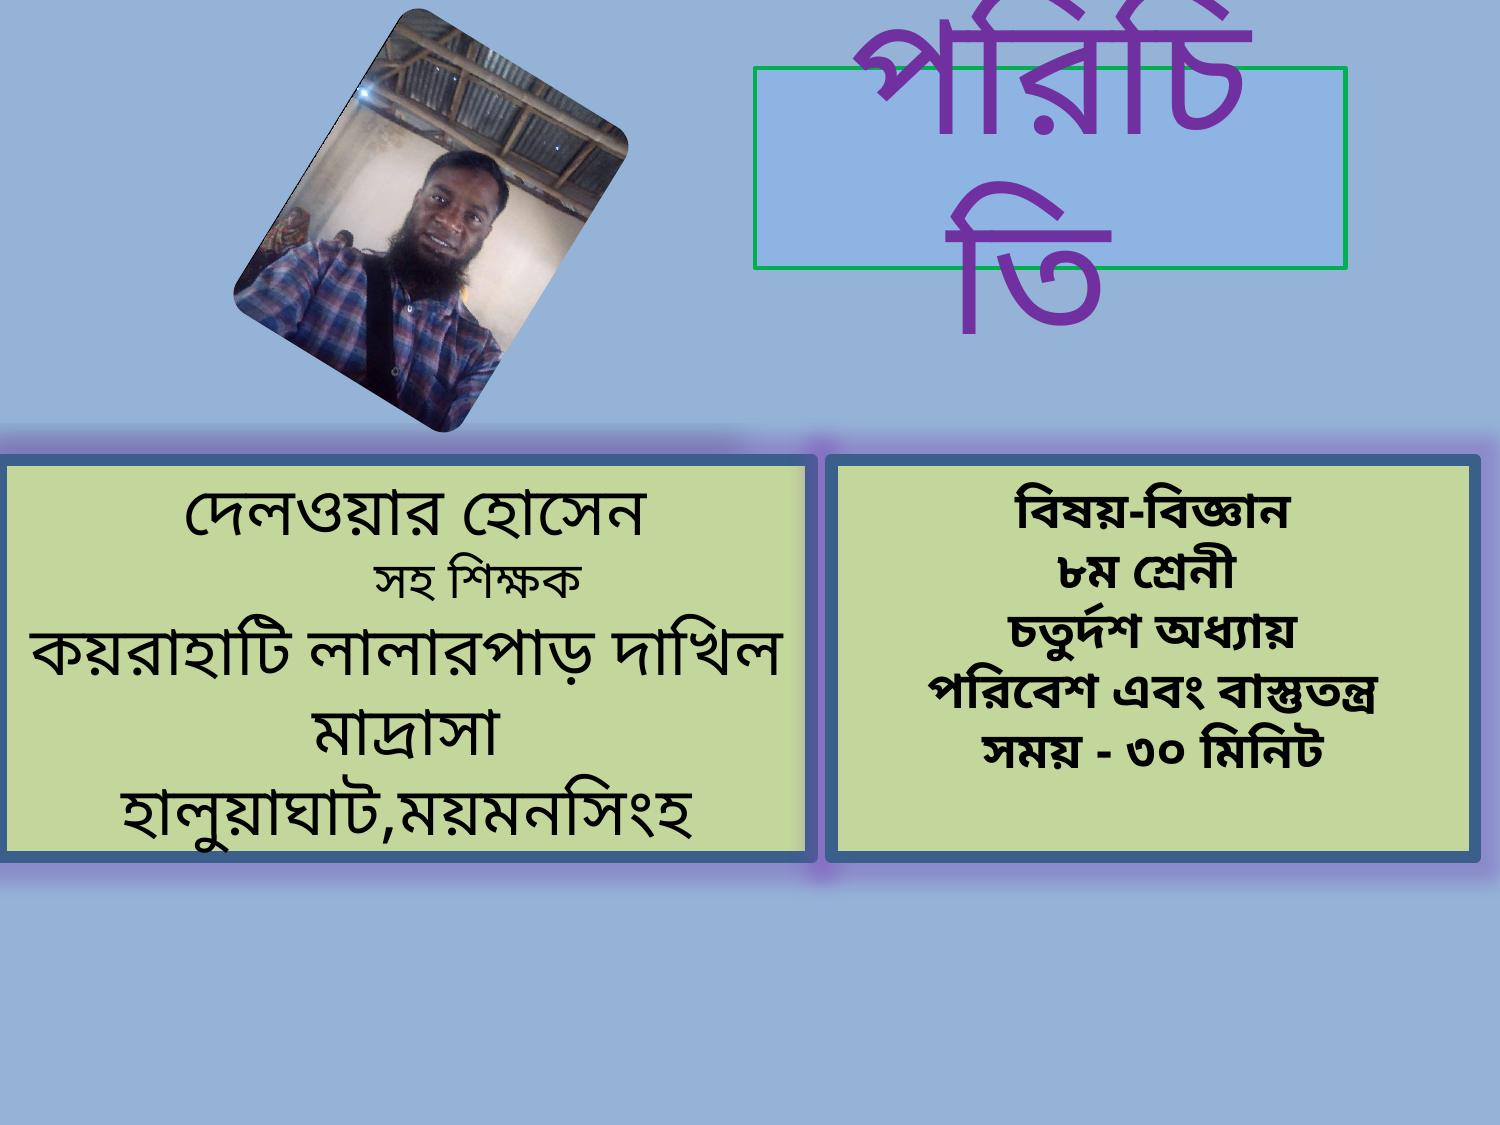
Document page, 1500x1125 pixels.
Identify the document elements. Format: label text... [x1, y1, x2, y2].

picture [233, 8, 629, 433]
text_box পরিচিতি [753, 66, 1348, 270]
text_box বিষয়-বিজ্ঞান ৮ম শ্রেনী চতুর্দশ অধ্যায় পরিবেশ এবং বাস্তুতন্ত্র সময় - ৩০ মিনিট [829, 458, 1477, 859]
text_box দেলওয়ার হোসেন সহ শিক্ষক কয়রাহাটি লালারপাড় দাখিল মাদ্রাসা হালুয়াঘাট,ময়মনসিংহ [0, 458, 801, 859]
